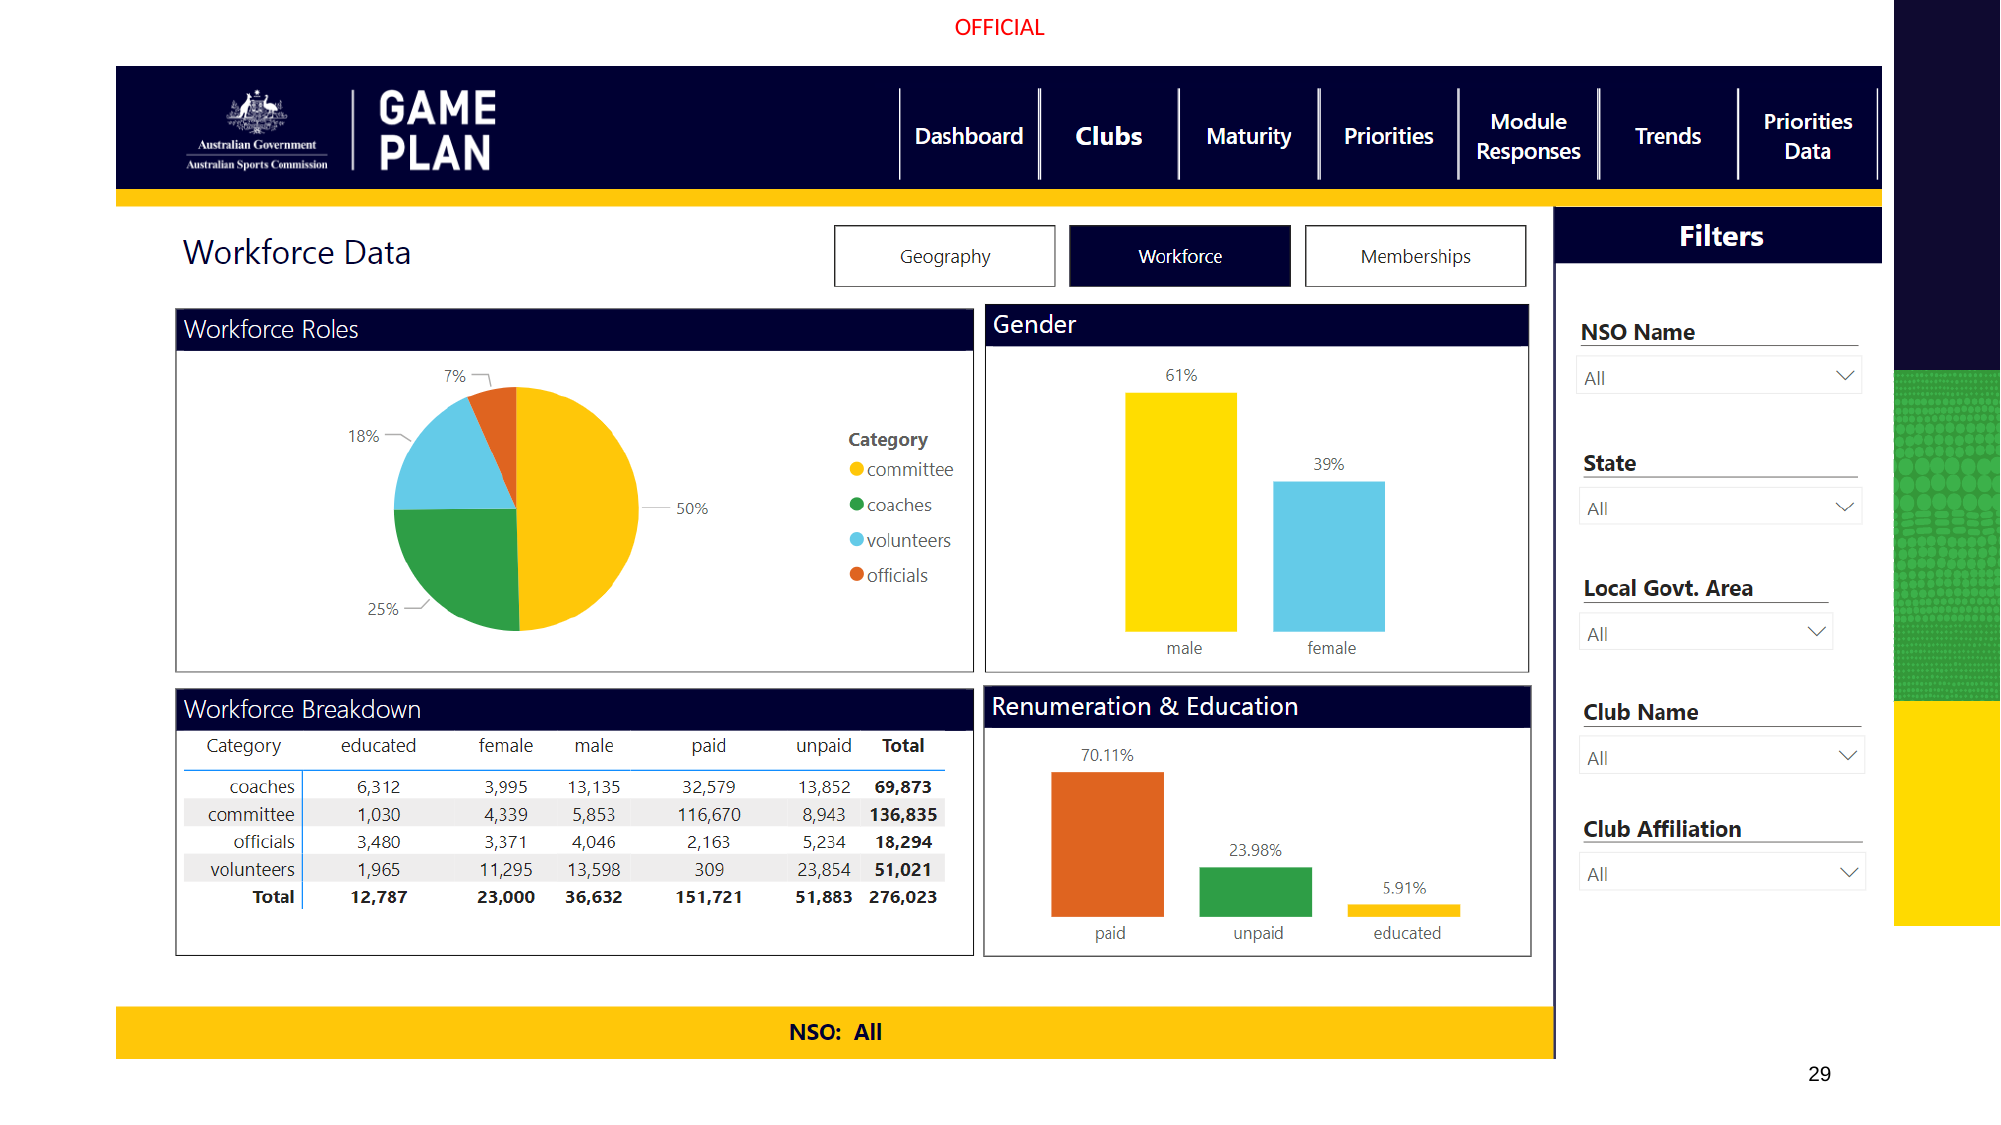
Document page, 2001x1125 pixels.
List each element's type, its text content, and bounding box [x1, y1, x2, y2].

slide_number 29 [1381, 1059, 1832, 1103]
picture [116, 66, 1882, 1059]
